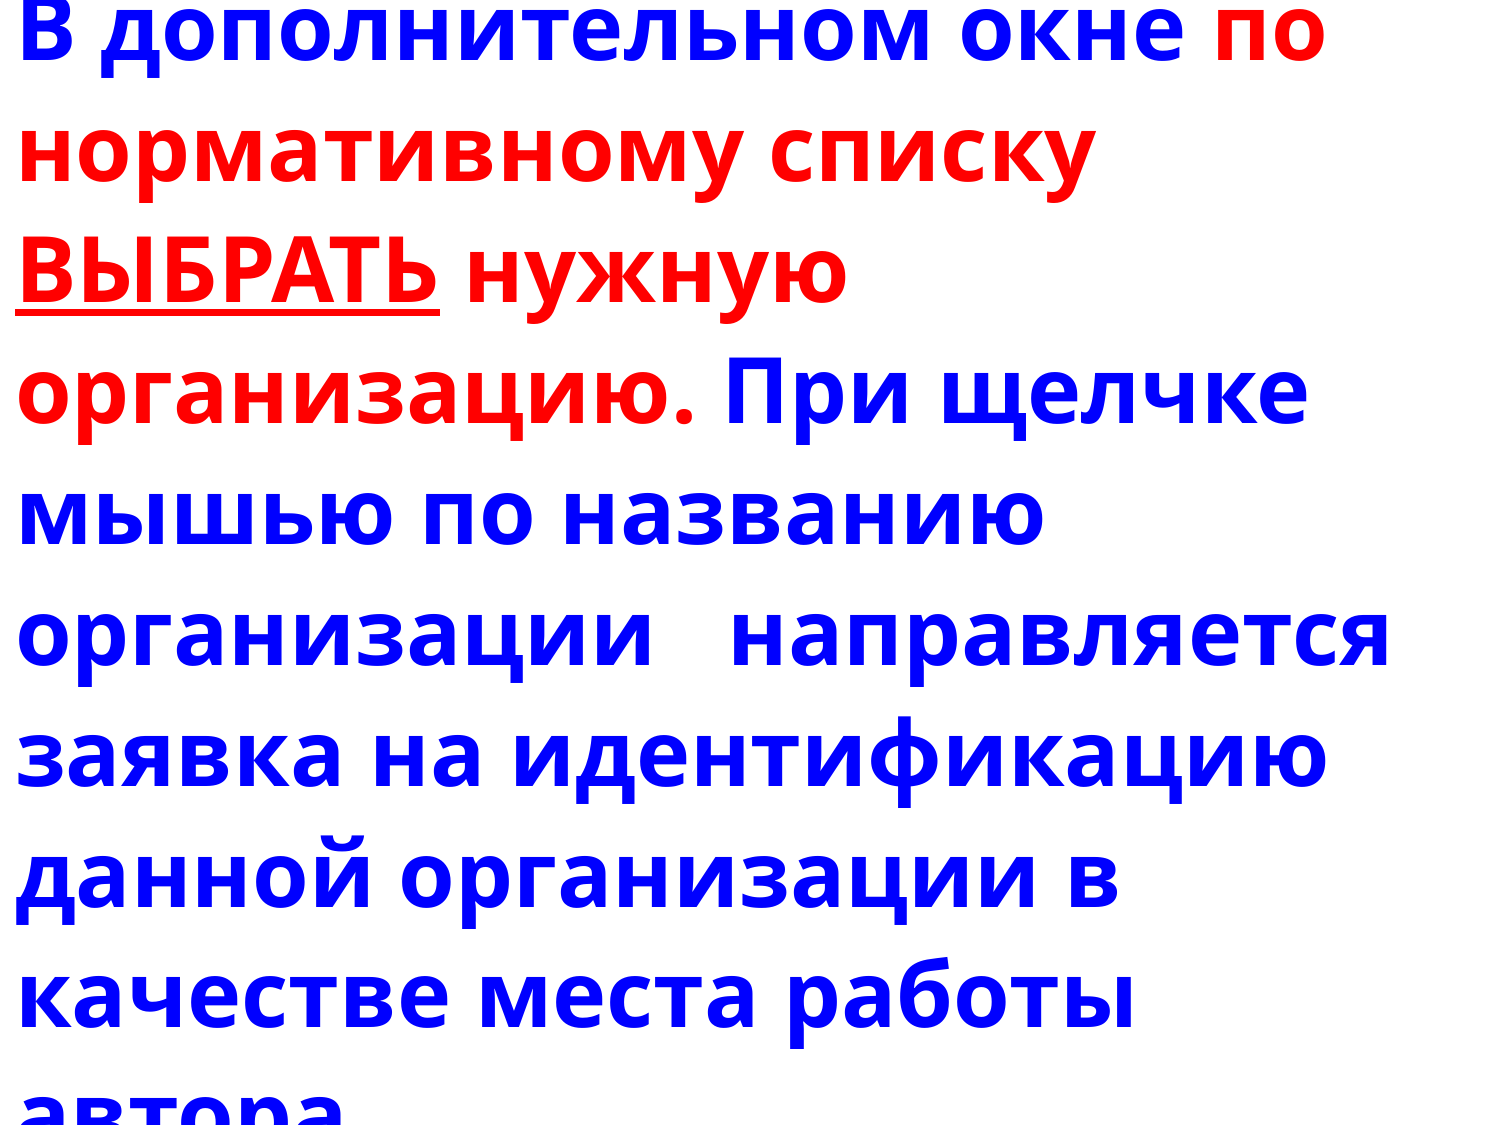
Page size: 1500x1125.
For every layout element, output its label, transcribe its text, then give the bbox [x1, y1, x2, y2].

title В дополнительном окне по нормативному списку ВЫБРАТЬ нужную организацию. При щелчке мышью по названию организации направляется заявка на идентификацию данной организации в качестве места работы автора. [0, 0, 1500, 1125]
